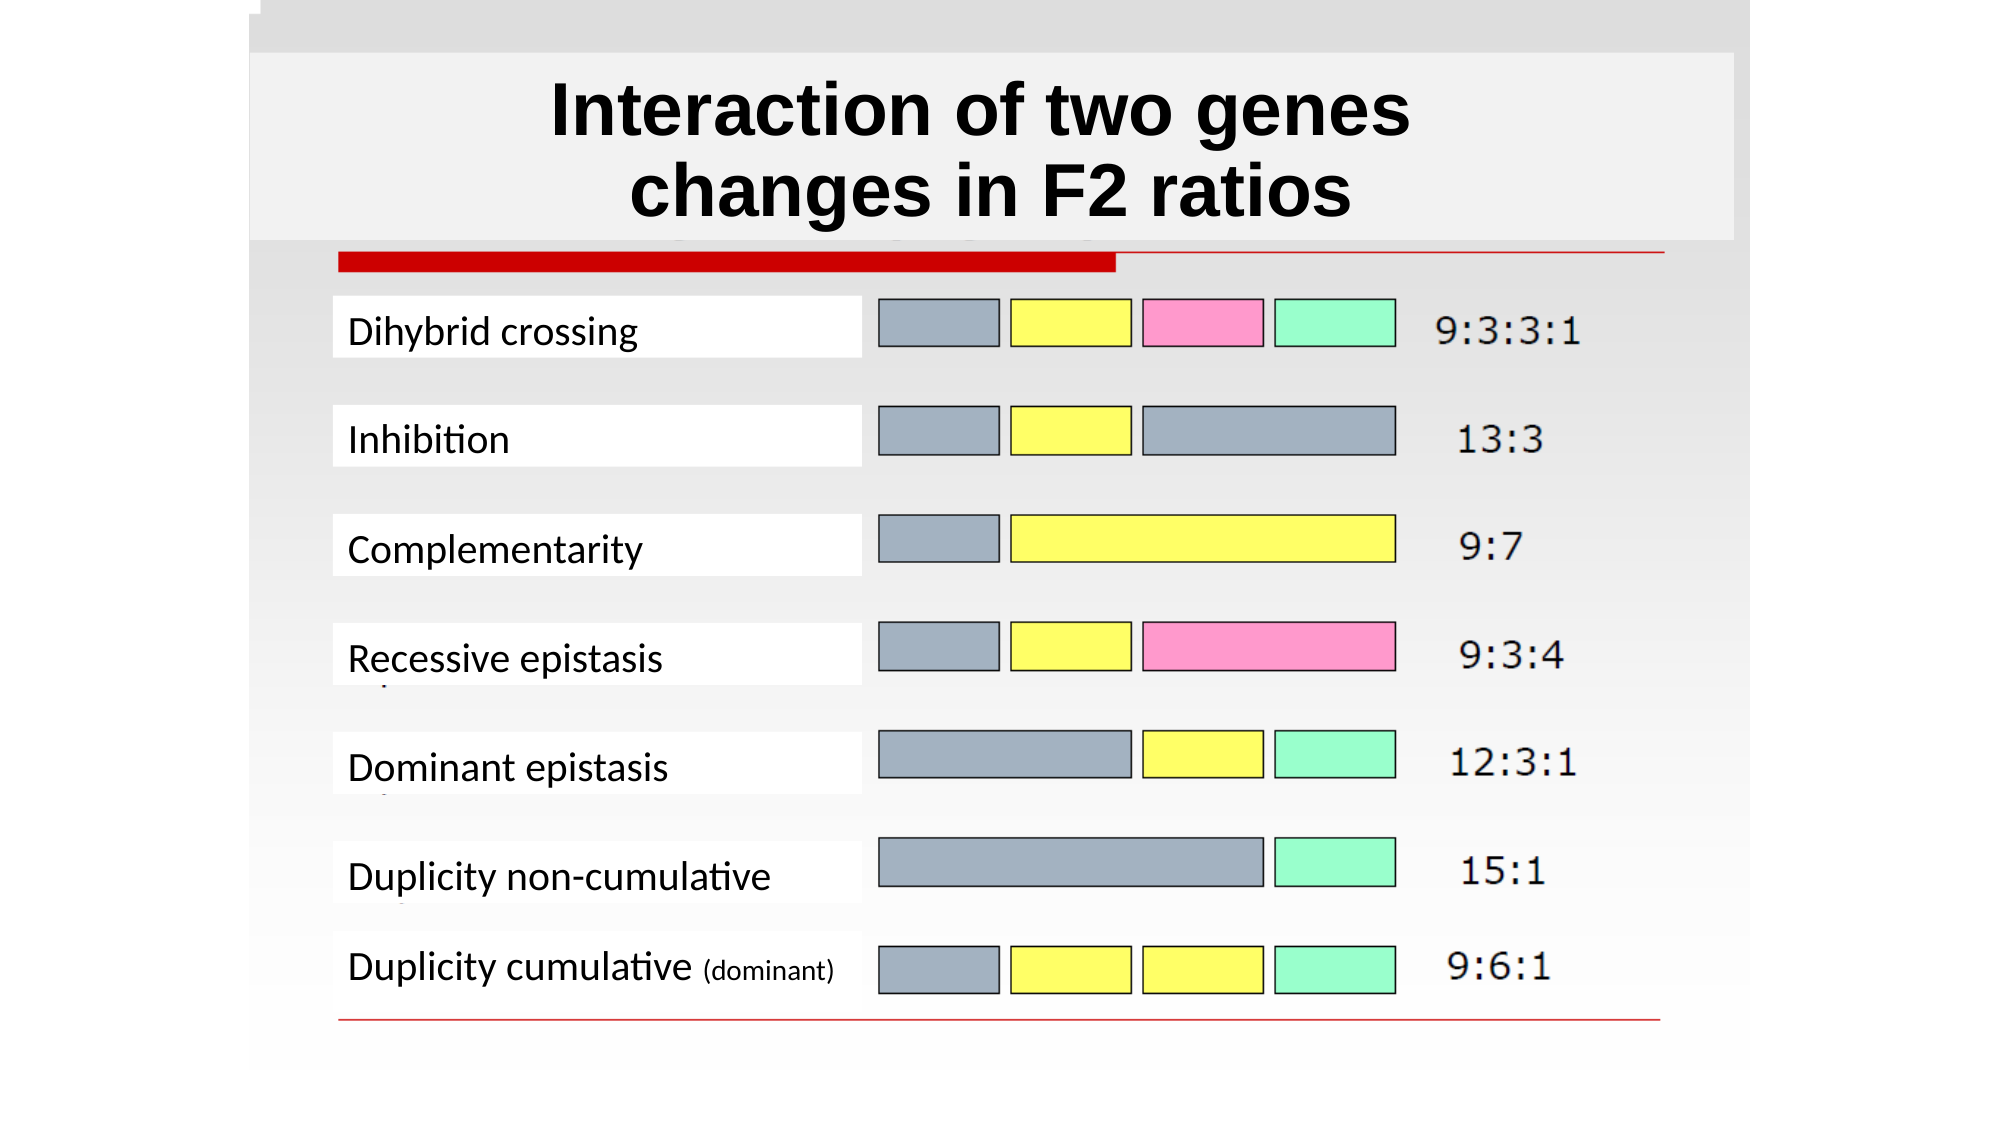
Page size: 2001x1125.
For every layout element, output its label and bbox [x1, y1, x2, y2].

picture [249, 0, 1751, 1125]
